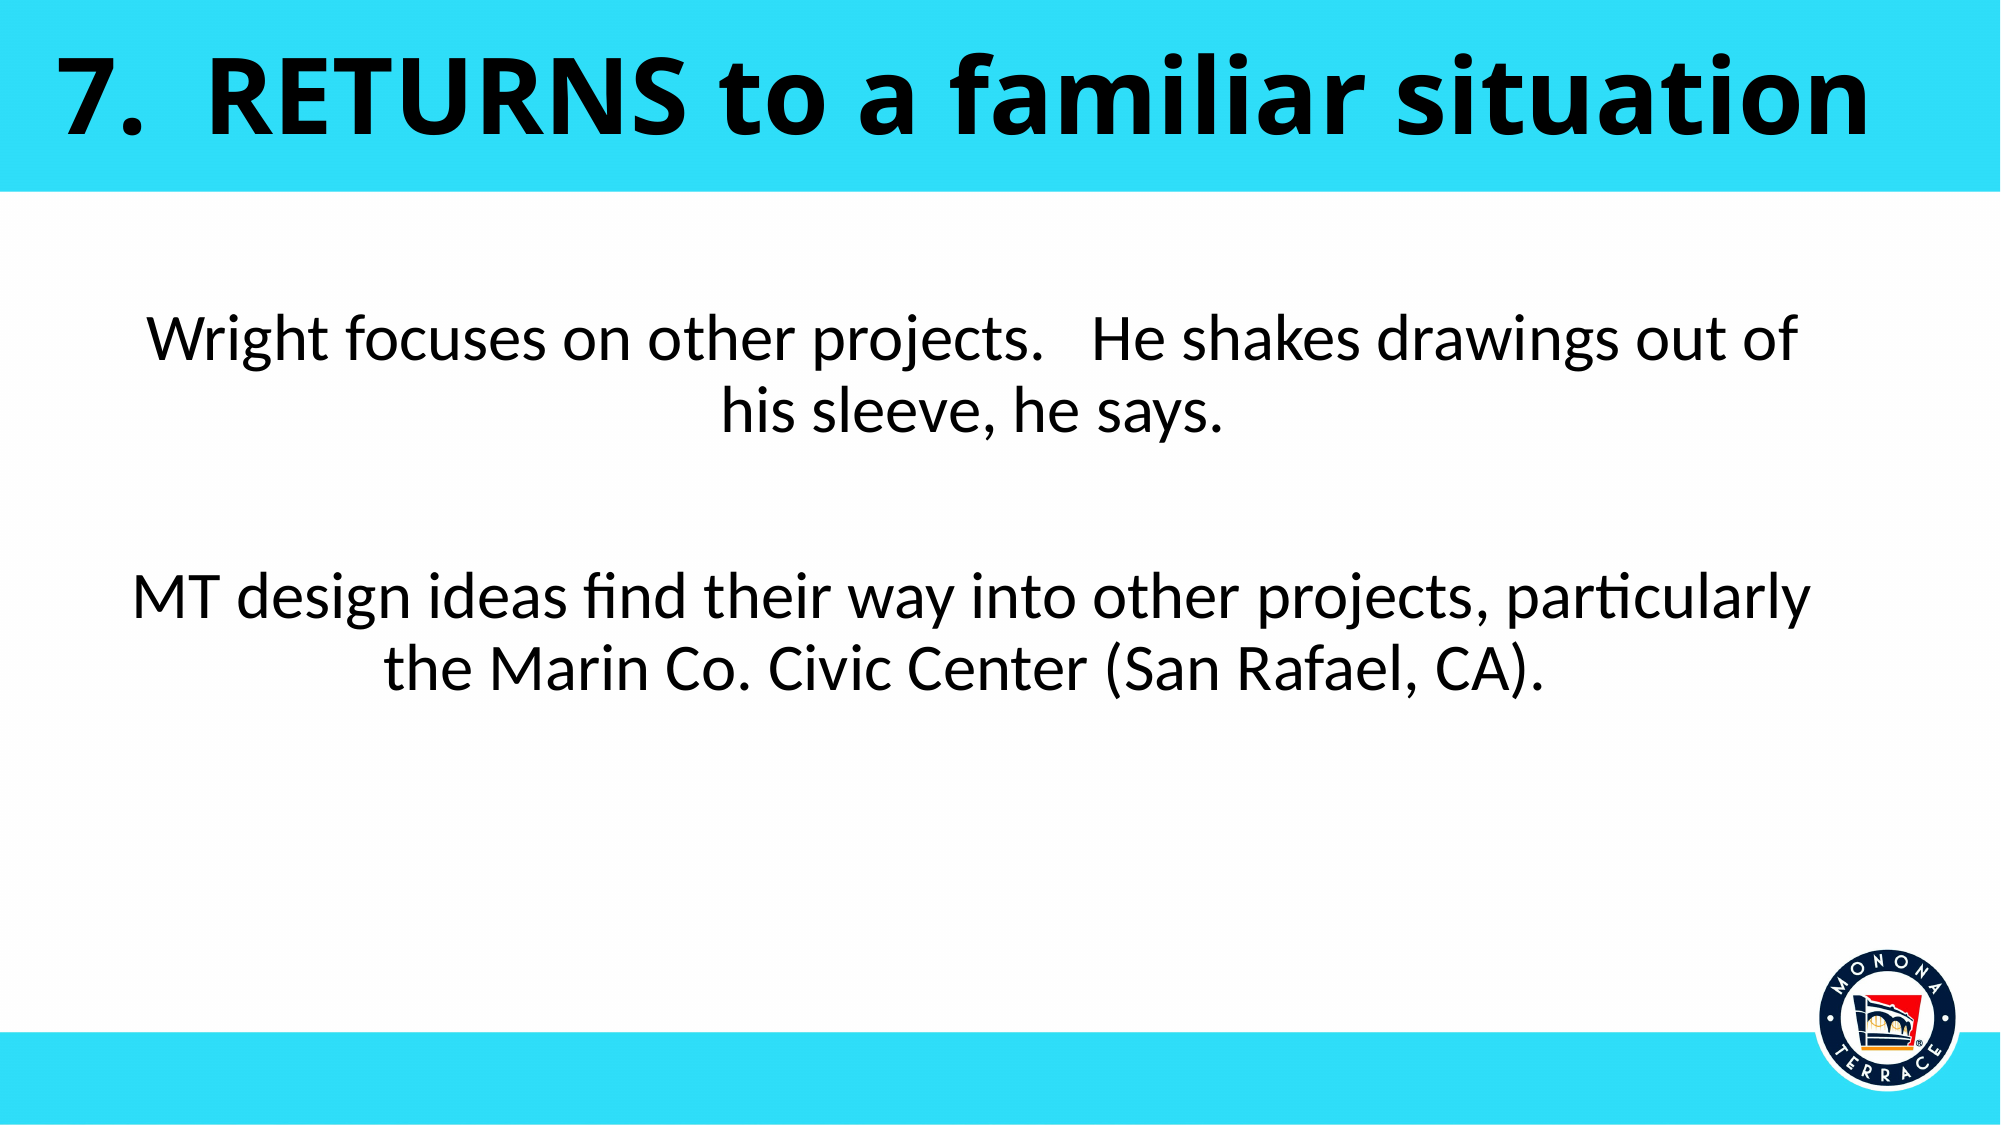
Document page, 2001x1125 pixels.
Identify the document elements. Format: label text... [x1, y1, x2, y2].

picture [0, 0, 2001, 1125]
subtitle Wright focuses on other projects. He shakes drawings out of his sleeve, he says. MT design ideas find their way into other projects, particularly the Marin Co. Civic Center (San Rafael, CA). [98, 214, 1848, 959]
title 7. RETURNS to a familiar situation [12, 29, 1920, 293]
